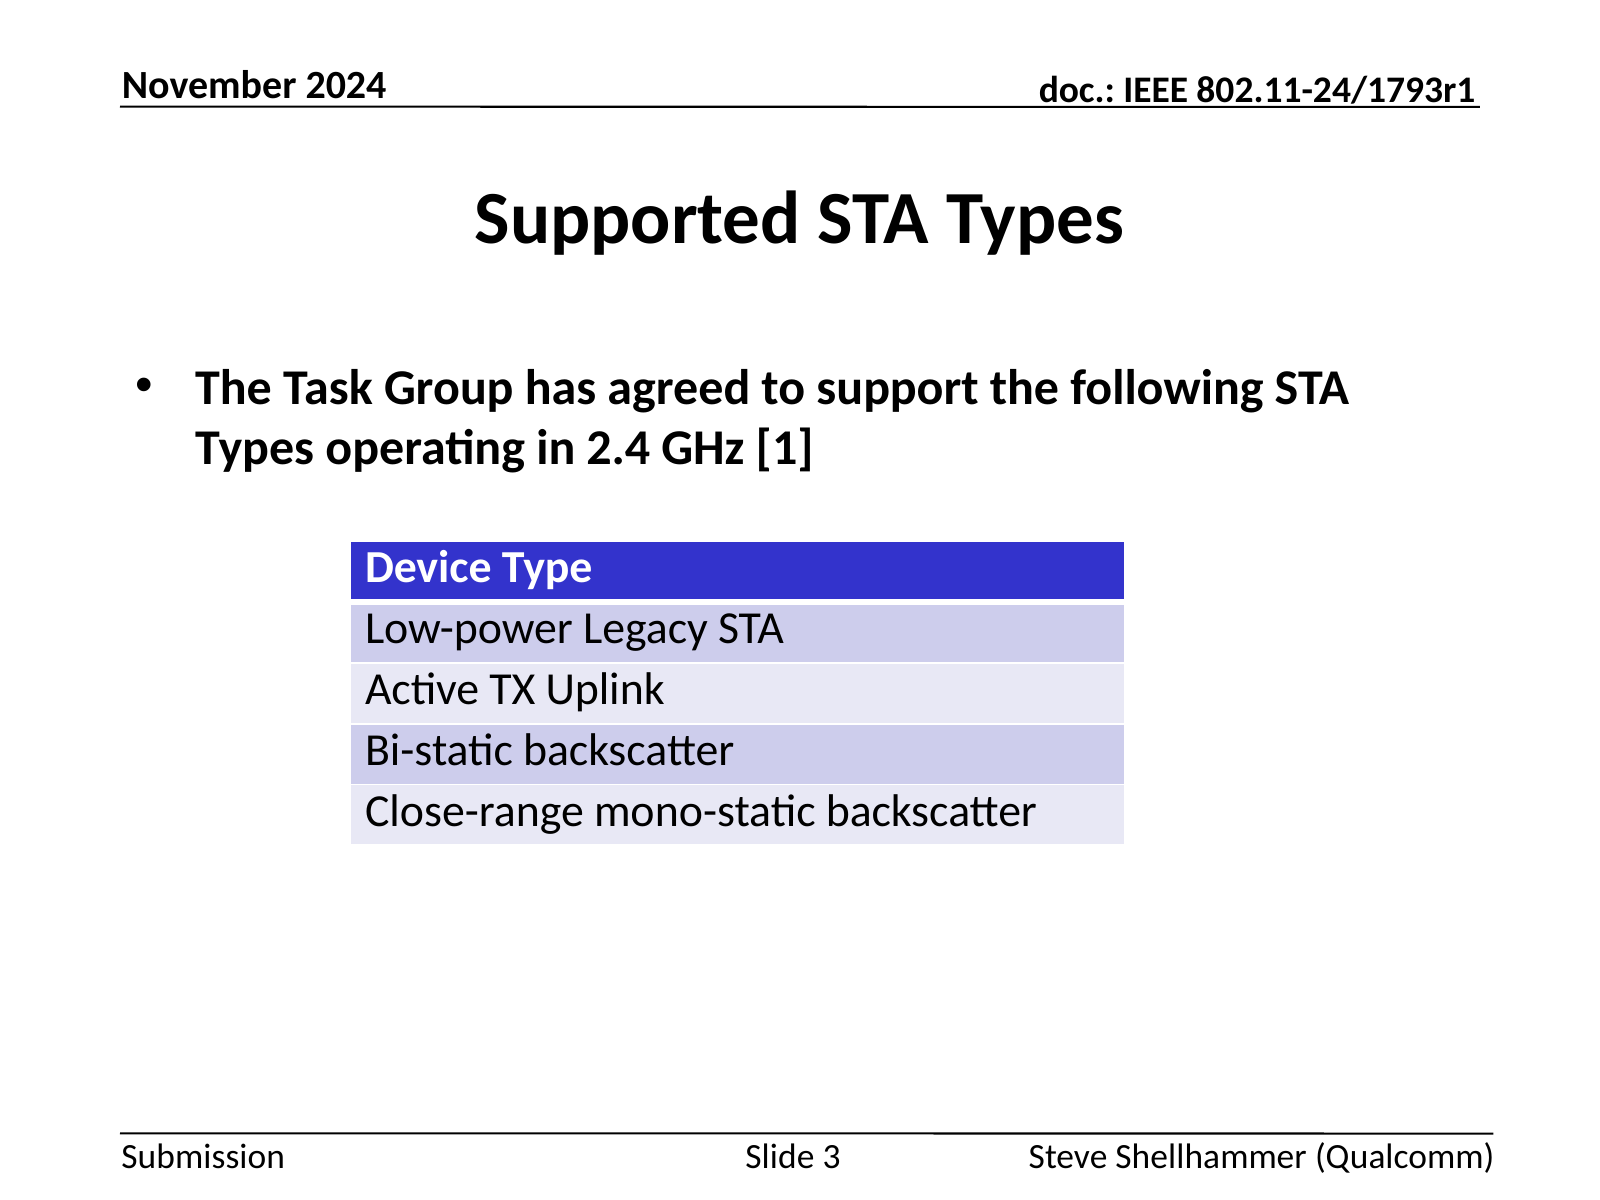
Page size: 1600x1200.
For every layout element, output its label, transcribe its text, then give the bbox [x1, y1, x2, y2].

table_cell Bi-static backscatter [351, 725, 1124, 784]
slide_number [121, 58, 451, 107]
table_cell Low-power Legacy STA [351, 605, 1124, 662]
table_cell Active TX Uplink [351, 664, 1124, 723]
table_cell Close-range mono-static backscatter [351, 785, 1124, 844]
title Supported STA Types [119, 119, 1480, 307]
footer Steve Shellhammer (Qualcomm) [937, 1132, 1495, 1174]
table_header Device Type [351, 542, 1124, 599]
slide_number Slide 3 [733, 1132, 854, 1197]
list The Task Group has agreed to support the following STA Types operating in 2.4 GHz [1] [119, 346, 1480, 513]
